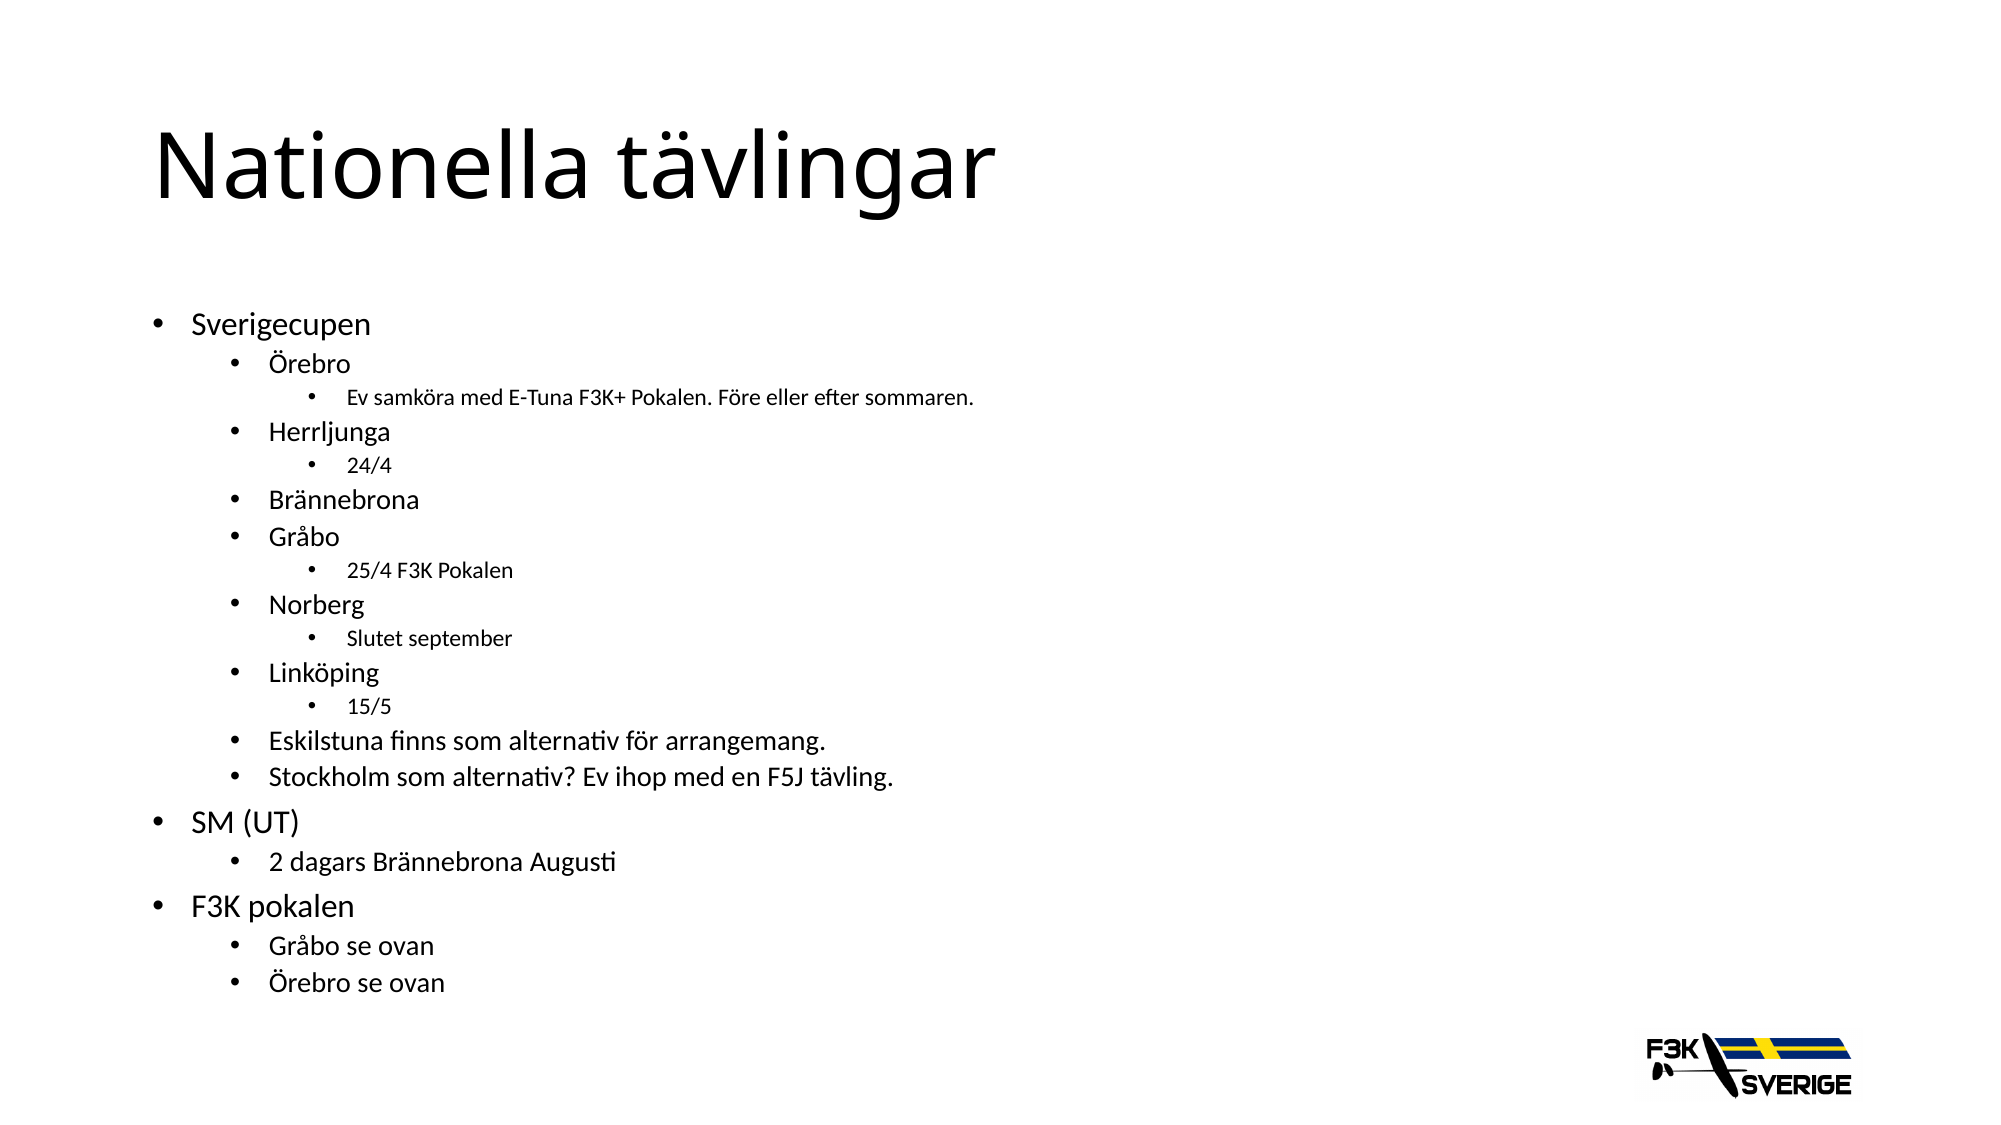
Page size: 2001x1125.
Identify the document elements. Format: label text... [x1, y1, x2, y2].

title Nationella tävlingar [137, 59, 1863, 278]
picture [1634, 1028, 1863, 1102]
list Sverigecupen Örebro Ev samköra med E-Tuna F3K+ Pokalen. Före eller efter sommaren. Herrljunga 24/4 Brännebrona Gråbo 25/4 F3K Pokalen Norberg Slutet september Linköping 15/5 Eskilstuna finns som alternativ för arrangemang. Stockholm som alternativ? Ev ihop med en F5J tävling. SM (UT) 2 dagars Brännebrona Augusti F3K pokalen Gråbo se ovan Örebro se ovan [137, 299, 1863, 1014]
